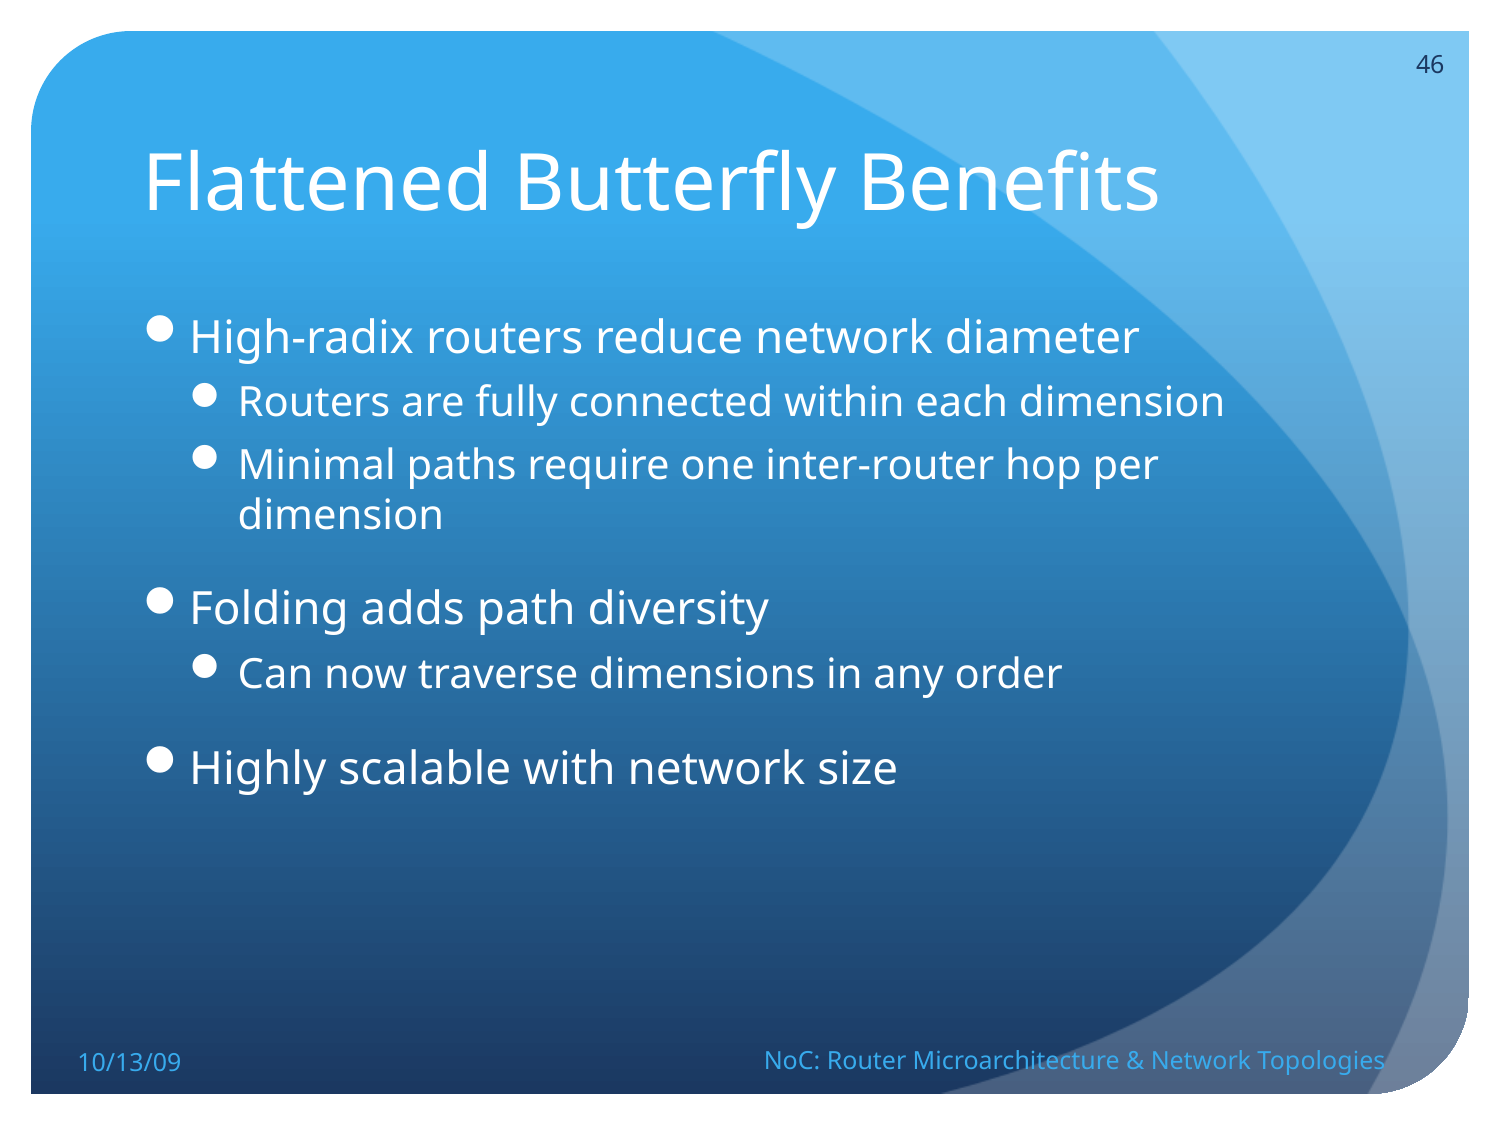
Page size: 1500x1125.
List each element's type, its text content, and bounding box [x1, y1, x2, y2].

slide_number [62, 1031, 373, 1092]
footer NoC: Router Microarchitecture & Network Topologies [542, 1031, 1402, 1092]
slide_number 46 [1378, 36, 1460, 96]
list High-radix routers reduce network diameter Routers are fully connected within each dimension Minimal paths require one inter-router hop per dimension Folding adds path diversity Can now traverse dimensions in any order Highly scalable with network size [127, 299, 1372, 991]
picture [24, 30, 1473, 1094]
title Flattened Butterfly Benefits [127, 62, 1372, 234]
